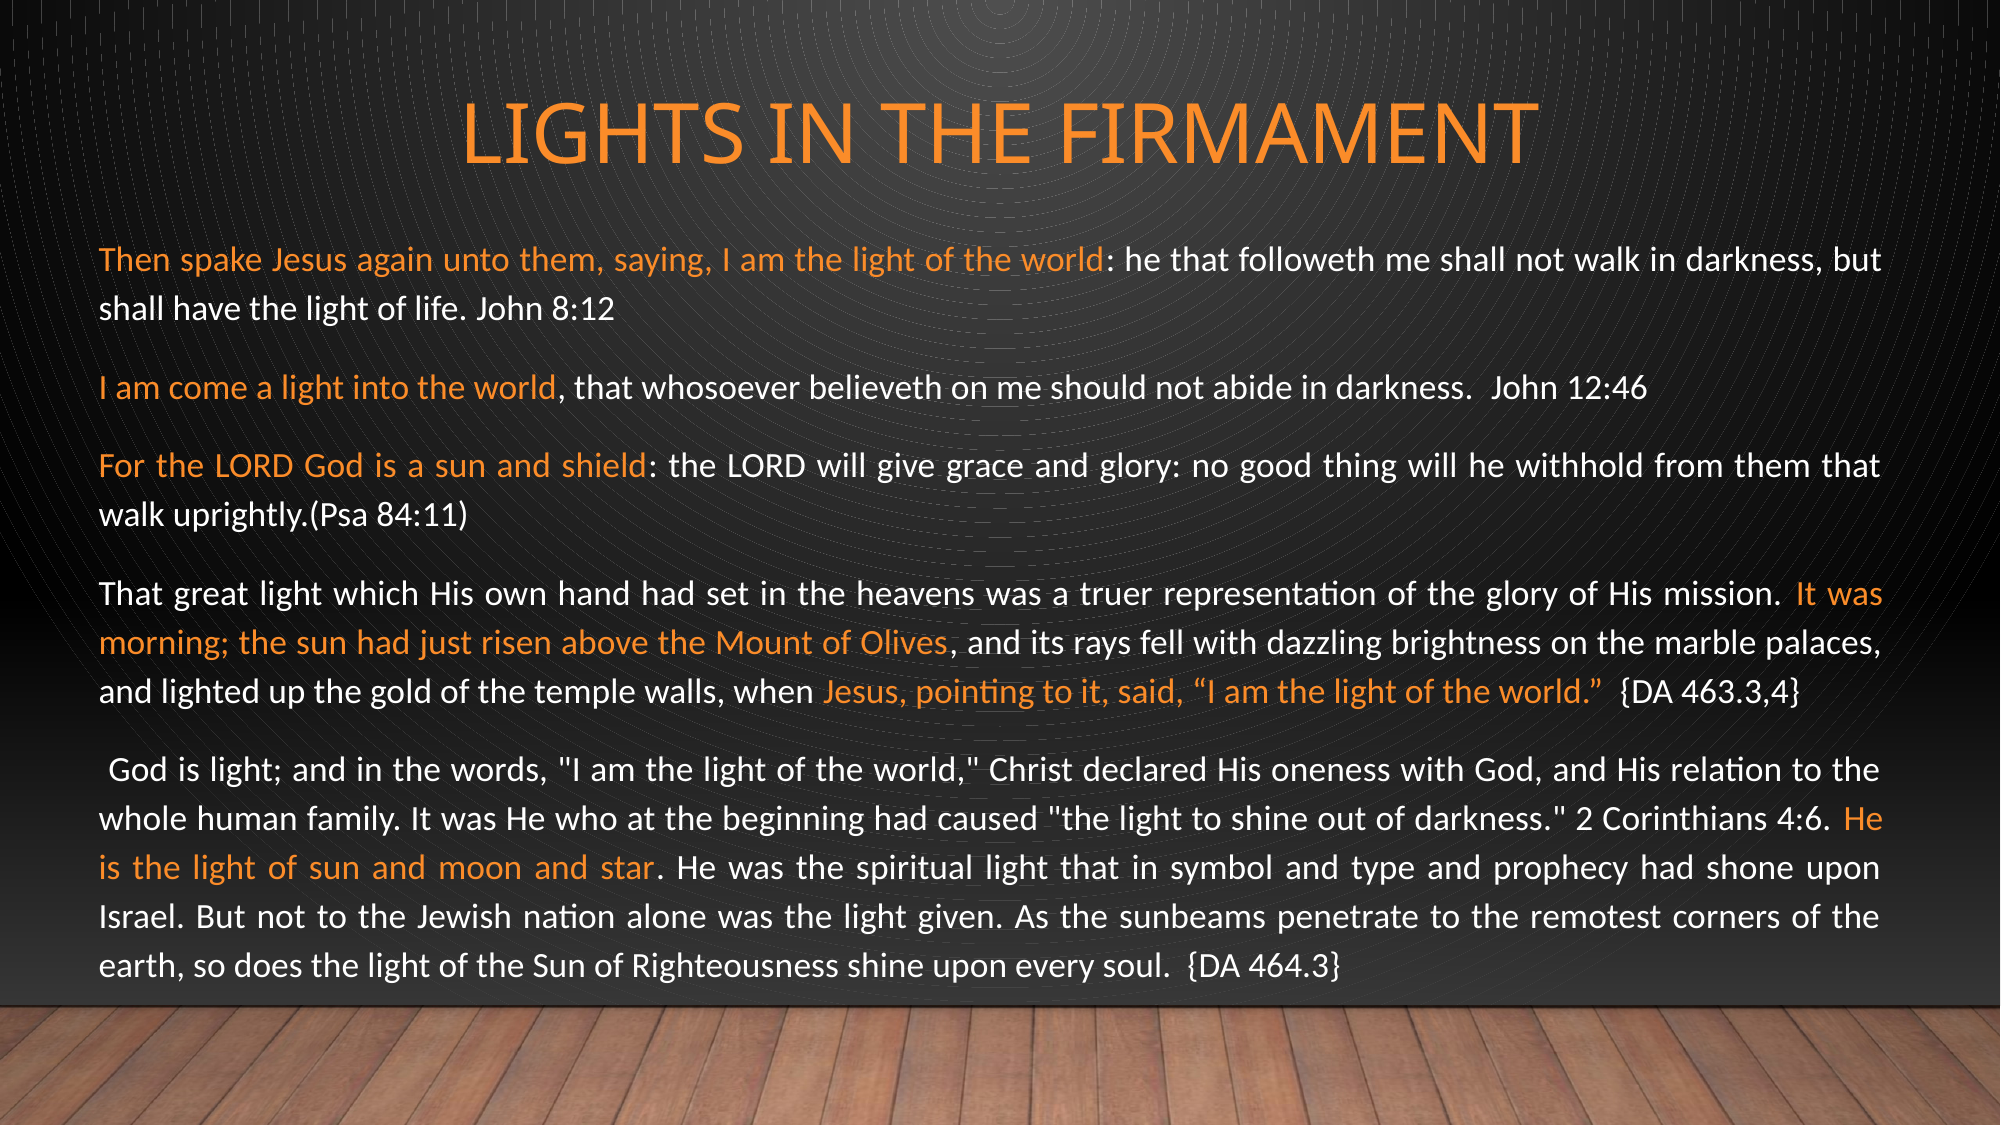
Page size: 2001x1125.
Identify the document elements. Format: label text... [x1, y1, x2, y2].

picture [0, 1005, 2000, 1125]
list Then spake Jesus again unto them, saying, I am the light of the world: he that followeth me shall not walk in darkness, but shall have the light of life. John 8:12 I am come a light into the world, that whosoever believeth on me should not abide in darkness. John 12:46 For the LORD God is a sun and shield: the LORD will give grace and glory: no good thing will he withhold from them that walk uprightly.(Psa 84:11) That great light which His own hand had set in the heavens was a truer representation of the glory of His mission. It was morning; the sun had just risen above the Mount of Olives, and its rays fell with dazzling brightness on the marble palaces, and lighted up the gold of the temple walls, when Jesus, pointing to it, said, “I am the light of the world.” {DA 463.3,4} God is light; and in the words, "I am the light of the world," Christ declared His oneness with God, and His relation to the whole human family. It was He who at the beginning had caused "the light to shine out of darkness." 2 Corinthians 4:6. He is the light of sun and moon and star. He was the spiritual light that in symbol and type and prophecy had shone upon Israel. But not to the Jewish nation alone was the light given. As the sunbeams penetrate to the remotest corners of the earth, so does the light of the Sun of Righteousness shine upon every soul. {DA 464.3} [83, 222, 1899, 1003]
title Lights in the firmament [238, 50, 1763, 222]
